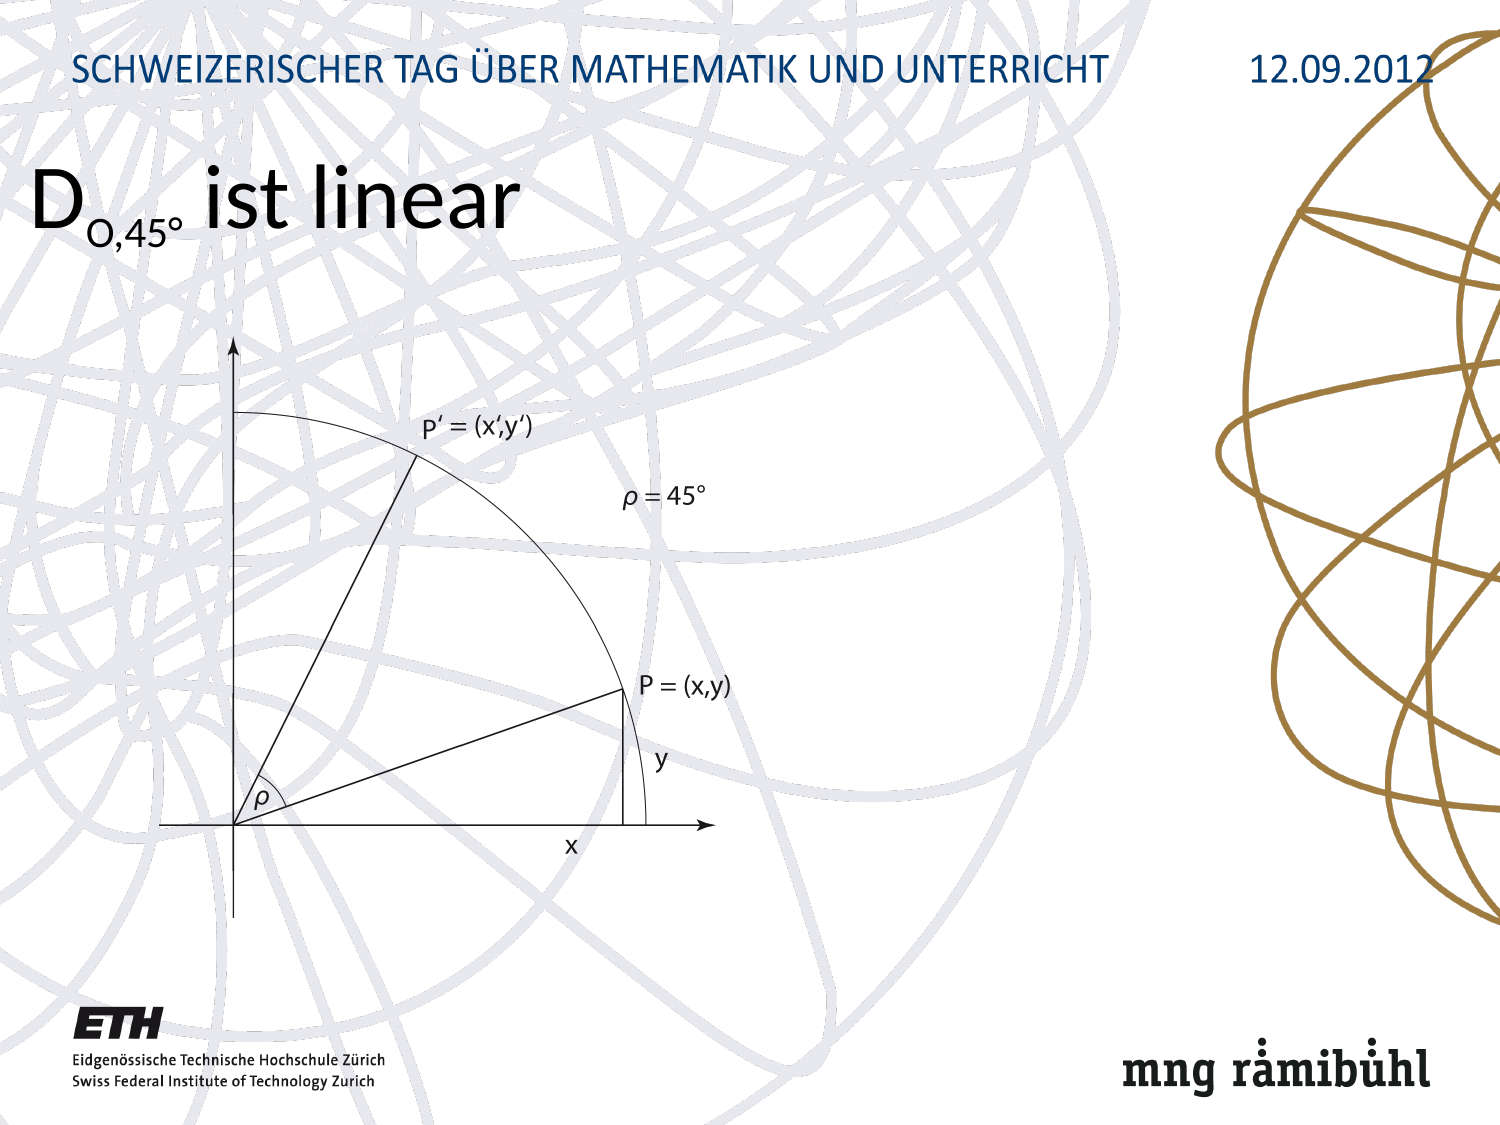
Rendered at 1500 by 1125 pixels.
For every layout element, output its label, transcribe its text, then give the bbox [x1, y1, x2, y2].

picture [0, 0, 1500, 1125]
title DO,45° ist linear [14, 101, 1483, 291]
